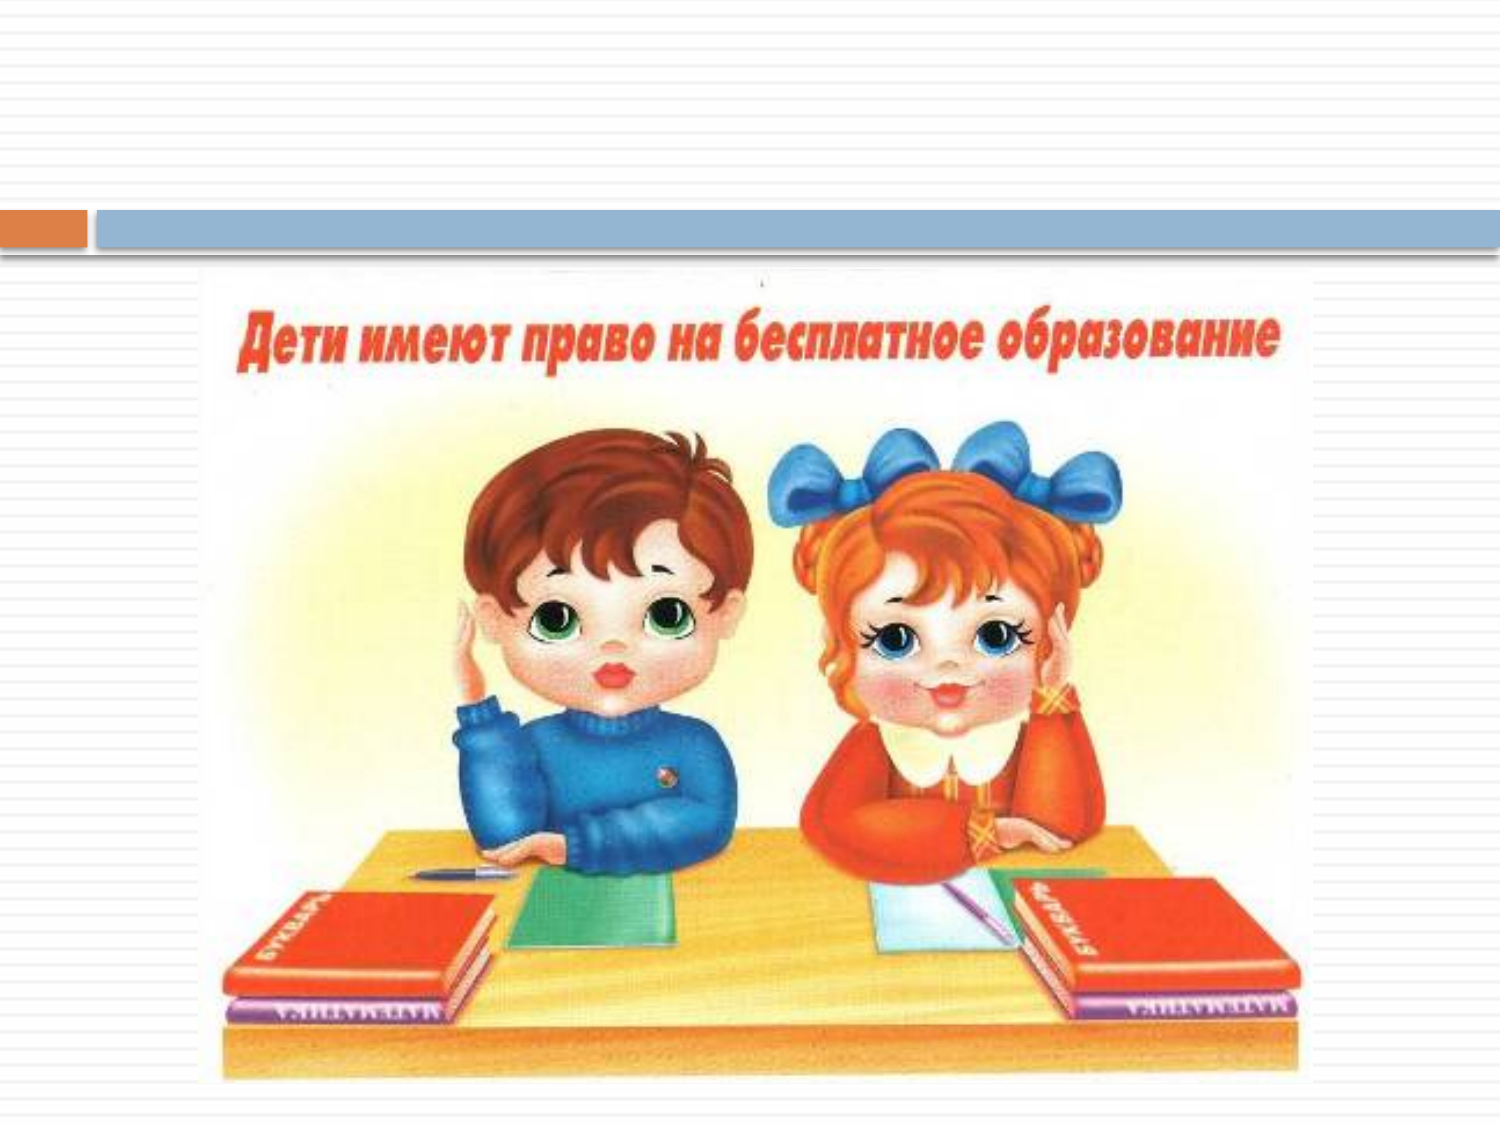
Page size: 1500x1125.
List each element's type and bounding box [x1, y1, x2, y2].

picture [197, 269, 1313, 1084]
